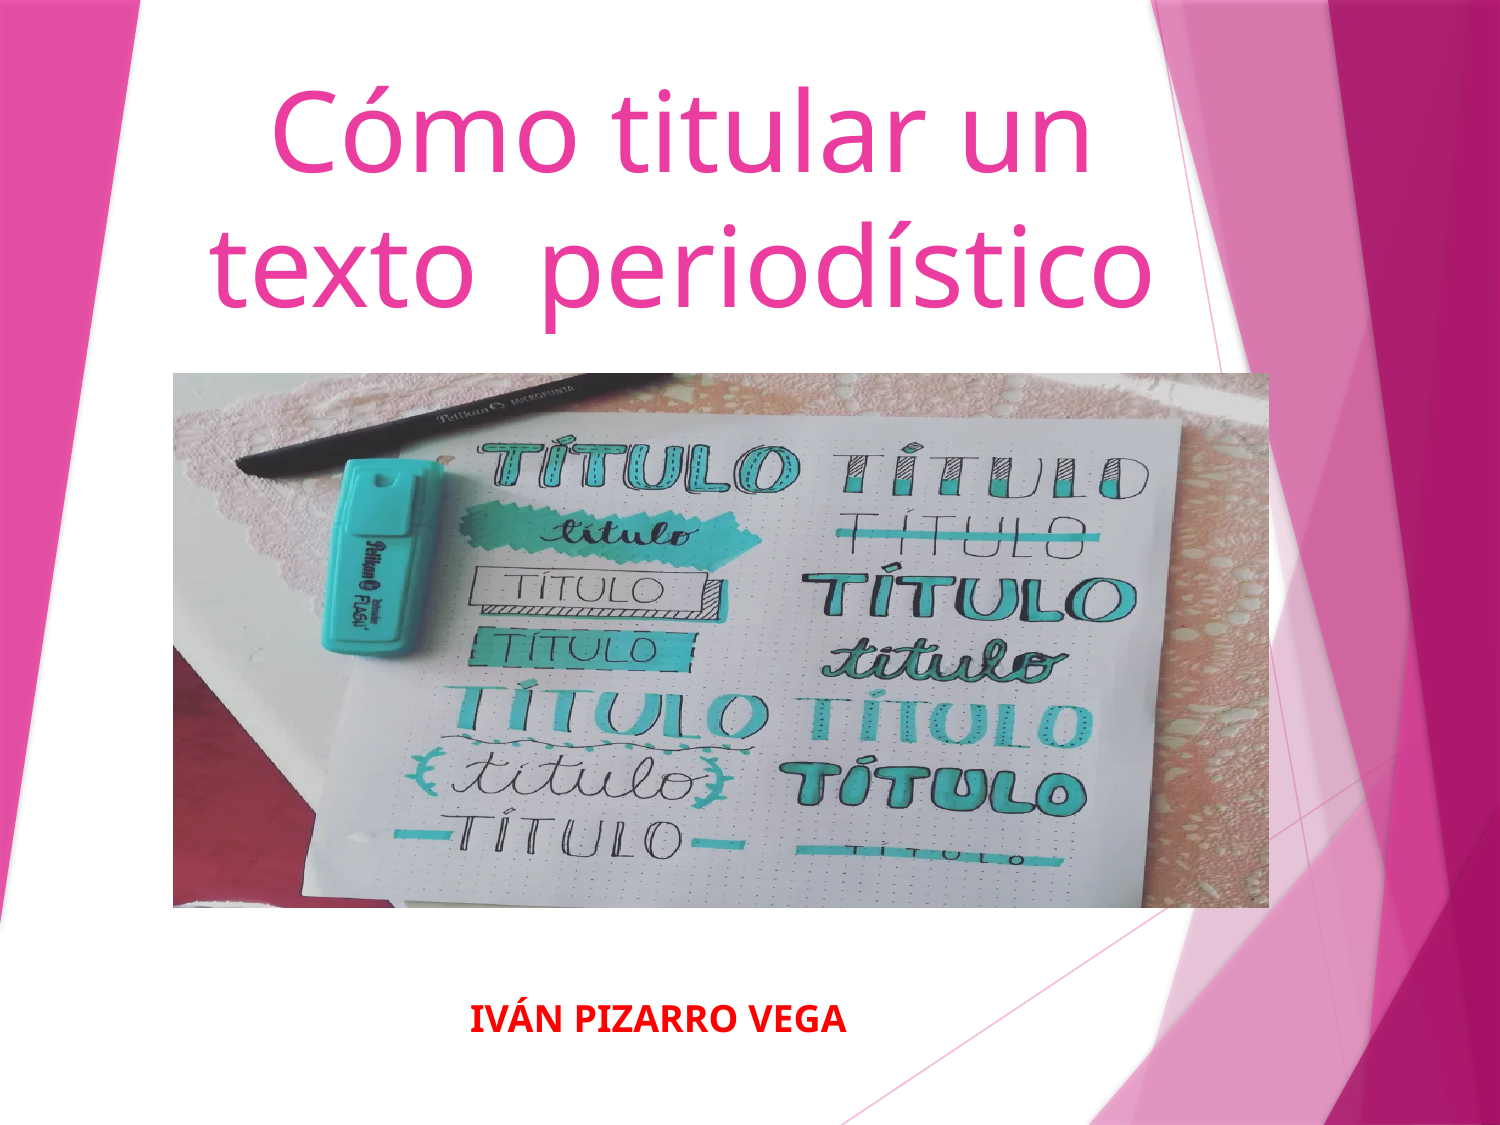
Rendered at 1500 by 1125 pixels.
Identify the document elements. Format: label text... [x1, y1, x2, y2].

picture [173, 372, 1269, 909]
title Cómo titular un texto periodístico [135, 67, 1231, 338]
text_box IVÁN PIZARRO VEGA [455, 987, 872, 1048]
